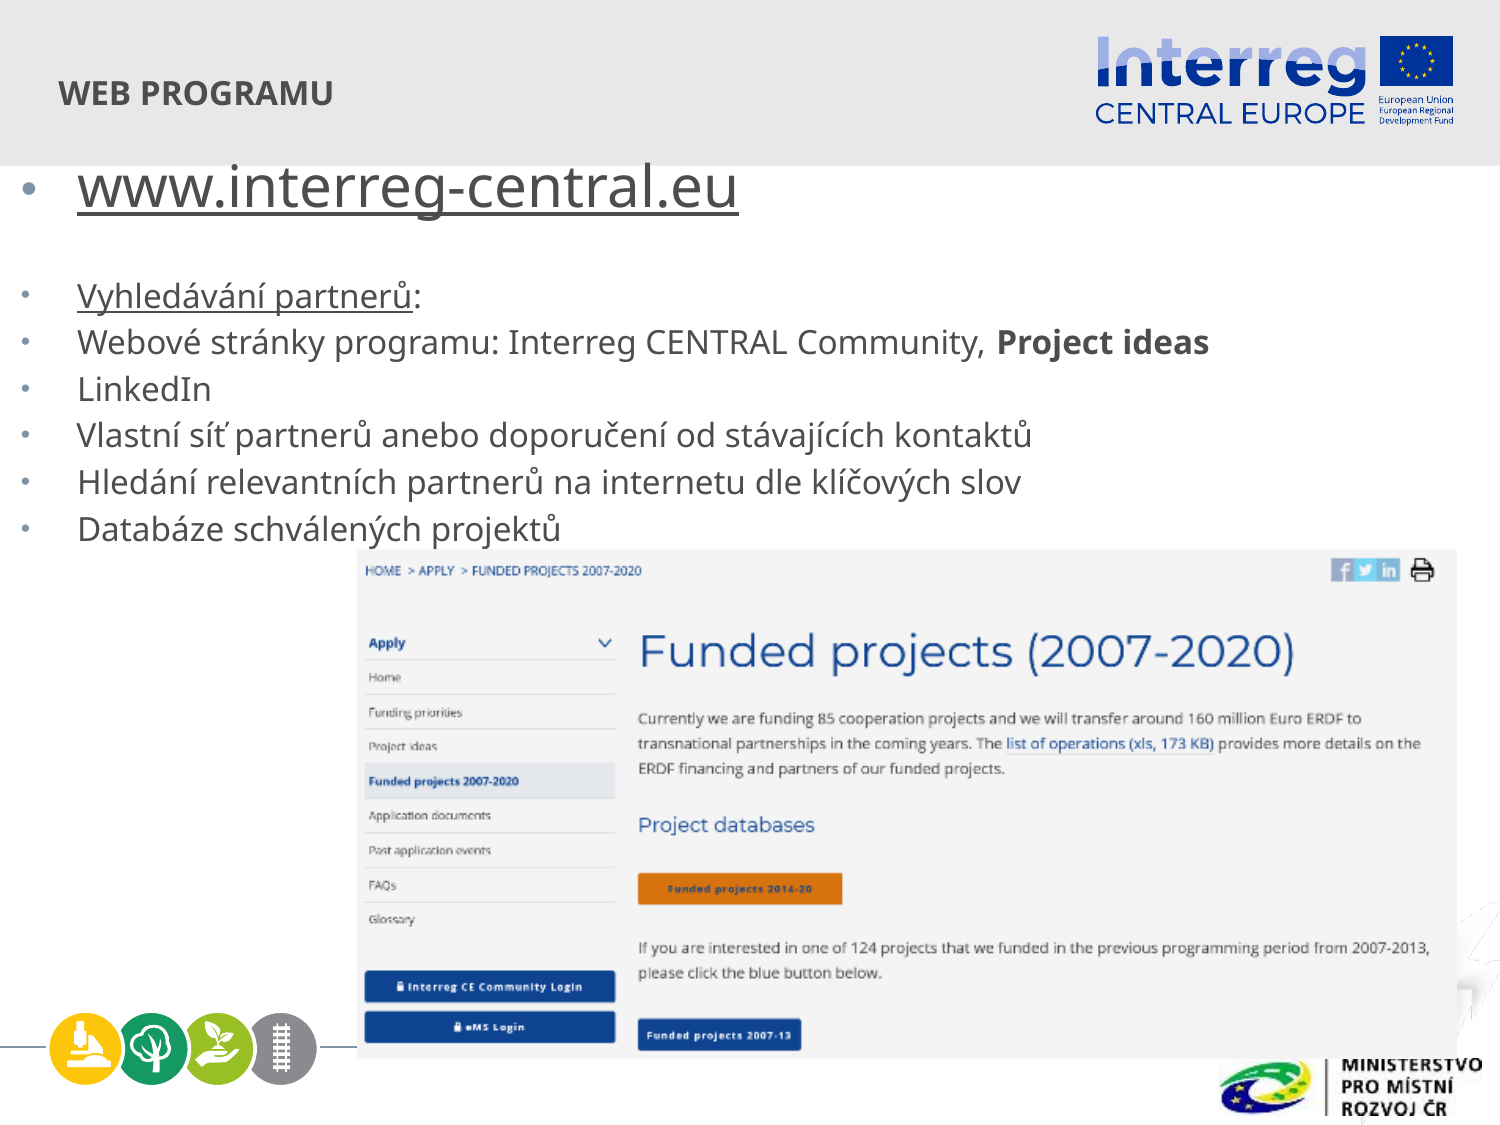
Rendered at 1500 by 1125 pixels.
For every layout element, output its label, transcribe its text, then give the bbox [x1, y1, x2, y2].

list www.interreg-central.eu Vyhledávání partnerů: Webové stránky programu: Interreg CENTRAL Community, Project ideas LinkedIn Vlastní síť partnerů anebo doporučení od stávajících kontaktů Hledání relevantních partnerů na internetu dle klíčových slov Databáze schválených projektů [20, 148, 1477, 1030]
title Web programu [20, 24, 1082, 148]
picture [357, 549, 1500, 1125]
